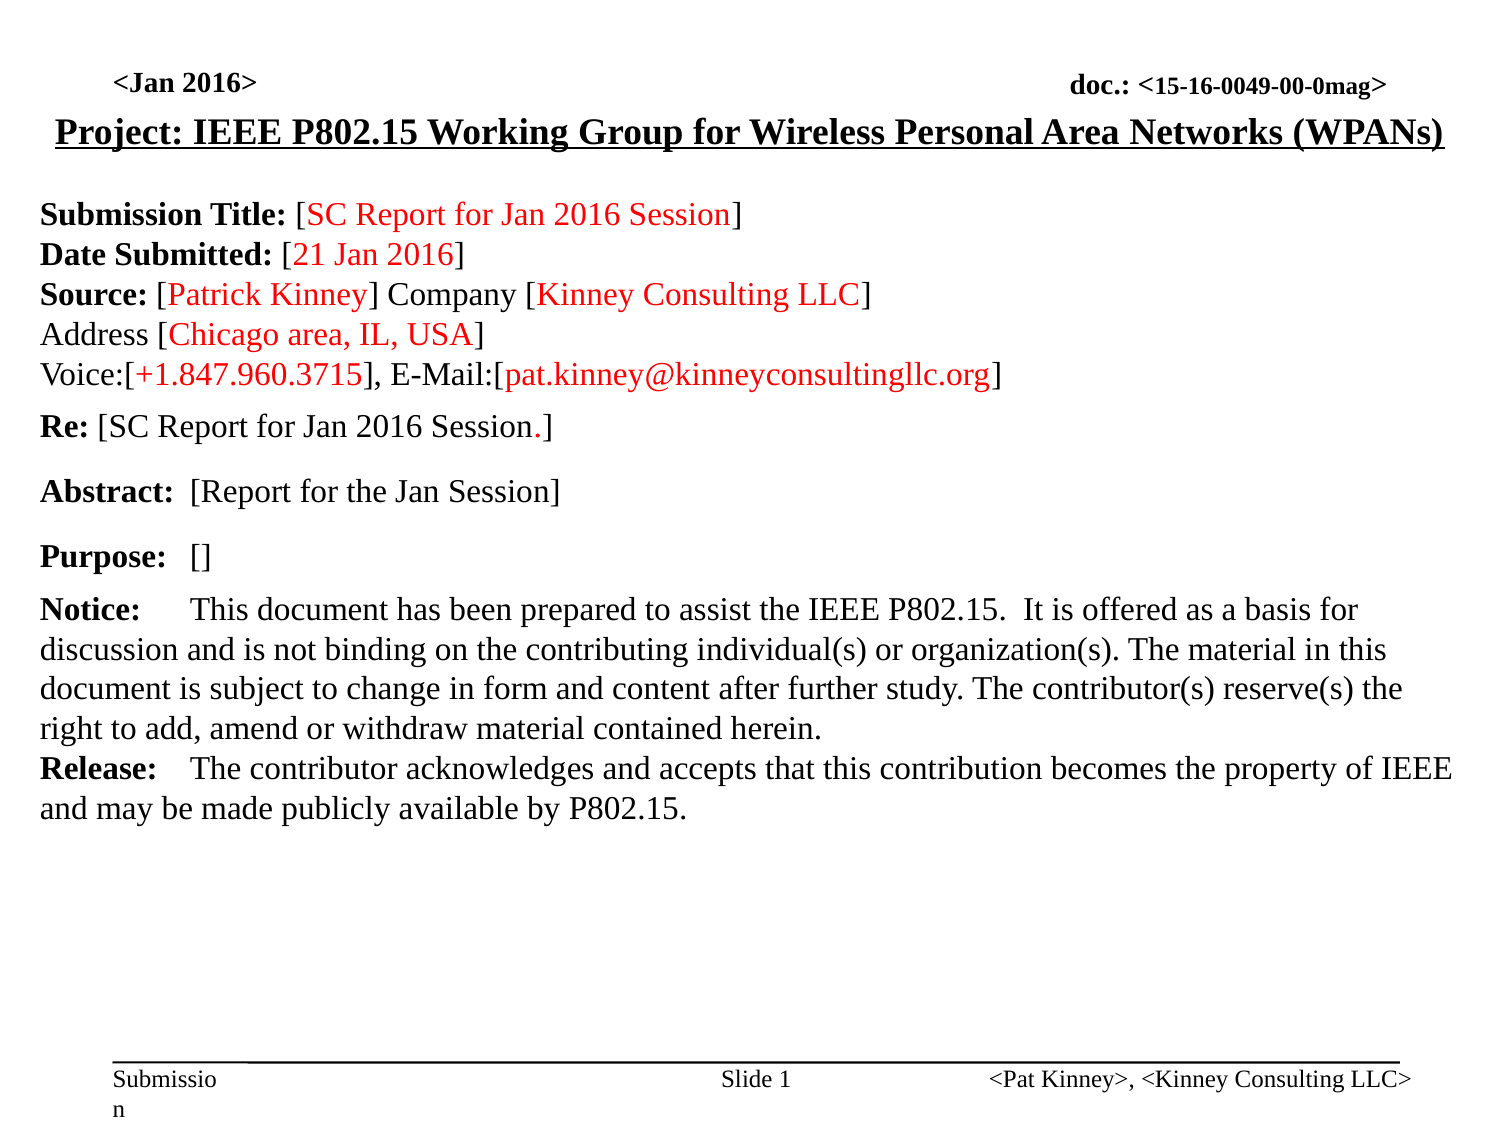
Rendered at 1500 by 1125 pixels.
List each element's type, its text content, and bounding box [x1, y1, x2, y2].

slide_number Slide 1 [712, 1061, 800, 1093]
footer <Pat Kinney>, <Kinney Consulting LLC> [899, 1061, 1413, 1093]
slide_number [112, 62, 376, 99]
text_box Project: IEEE P802.15 Working Group for Wireless Personal Area Networks (WPANs) Submission Title: [SC Report for Jan 2016 Session] Date Submitted: [21 Jan 2016] Source: [Patrick Kinney] Company [Kinney Consulting LLC] Address [Chicago area, IL, USA] Voice:[+1.847.960.3715], E-Mail:[pat.kinney@kinneyconsultingllc.org] Re: [SC Report for Jan 2016 Session.] Abstract: [Report for the Jan Session] Purpose: [] Notice: This document has been prepared to assist the IEEE P802.15. It is offered as a basis for discussion and is not binding on the contributing individual(s) or organization(s). The material in this document is subject to change in form and content after further study. The contributor(s) reserve(s) the right to add, amend or withdraw material contained herein. Release: The contributor acknowledges and accepts that this contribution becomes the property of IEEE and may be made publicly available by P802.15. [24, 99, 1475, 834]
